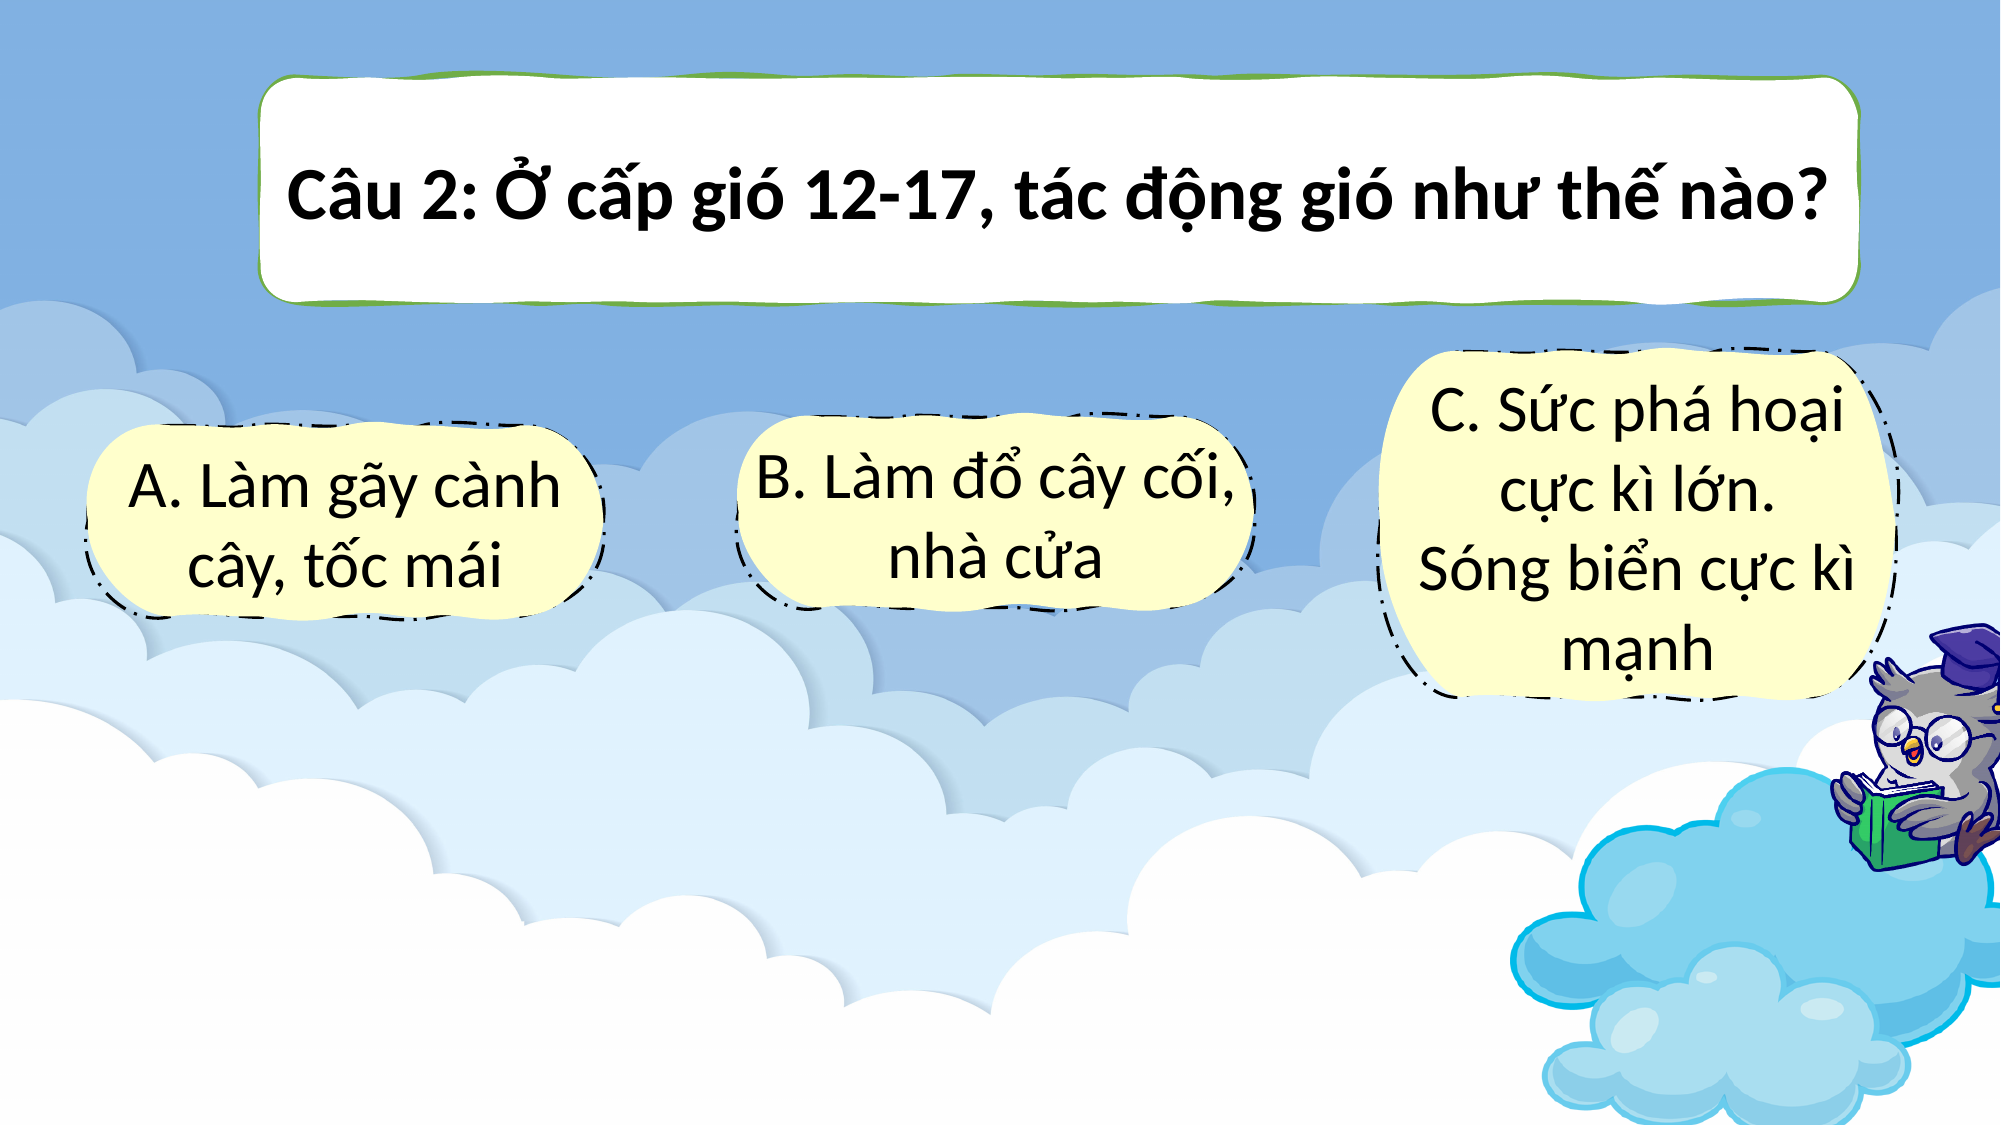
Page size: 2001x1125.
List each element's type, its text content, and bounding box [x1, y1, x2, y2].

text_box C. Sức phá hoại cực kì lớn. Sóng biển cực kì mạnh [1377, 347, 1897, 698]
text_box B. Làm đổ cây cối, nhà cửa [735, 412, 1256, 612]
text_box Câu 2: Ở cấp gió 12-17, tác động gió như thế nào? [259, 72, 1860, 306]
picture [0, 0, 2001, 1125]
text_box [1510, 623, 2000, 1125]
text_box A. Làm gãy cành cây, tốc mái [85, 421, 605, 621]
